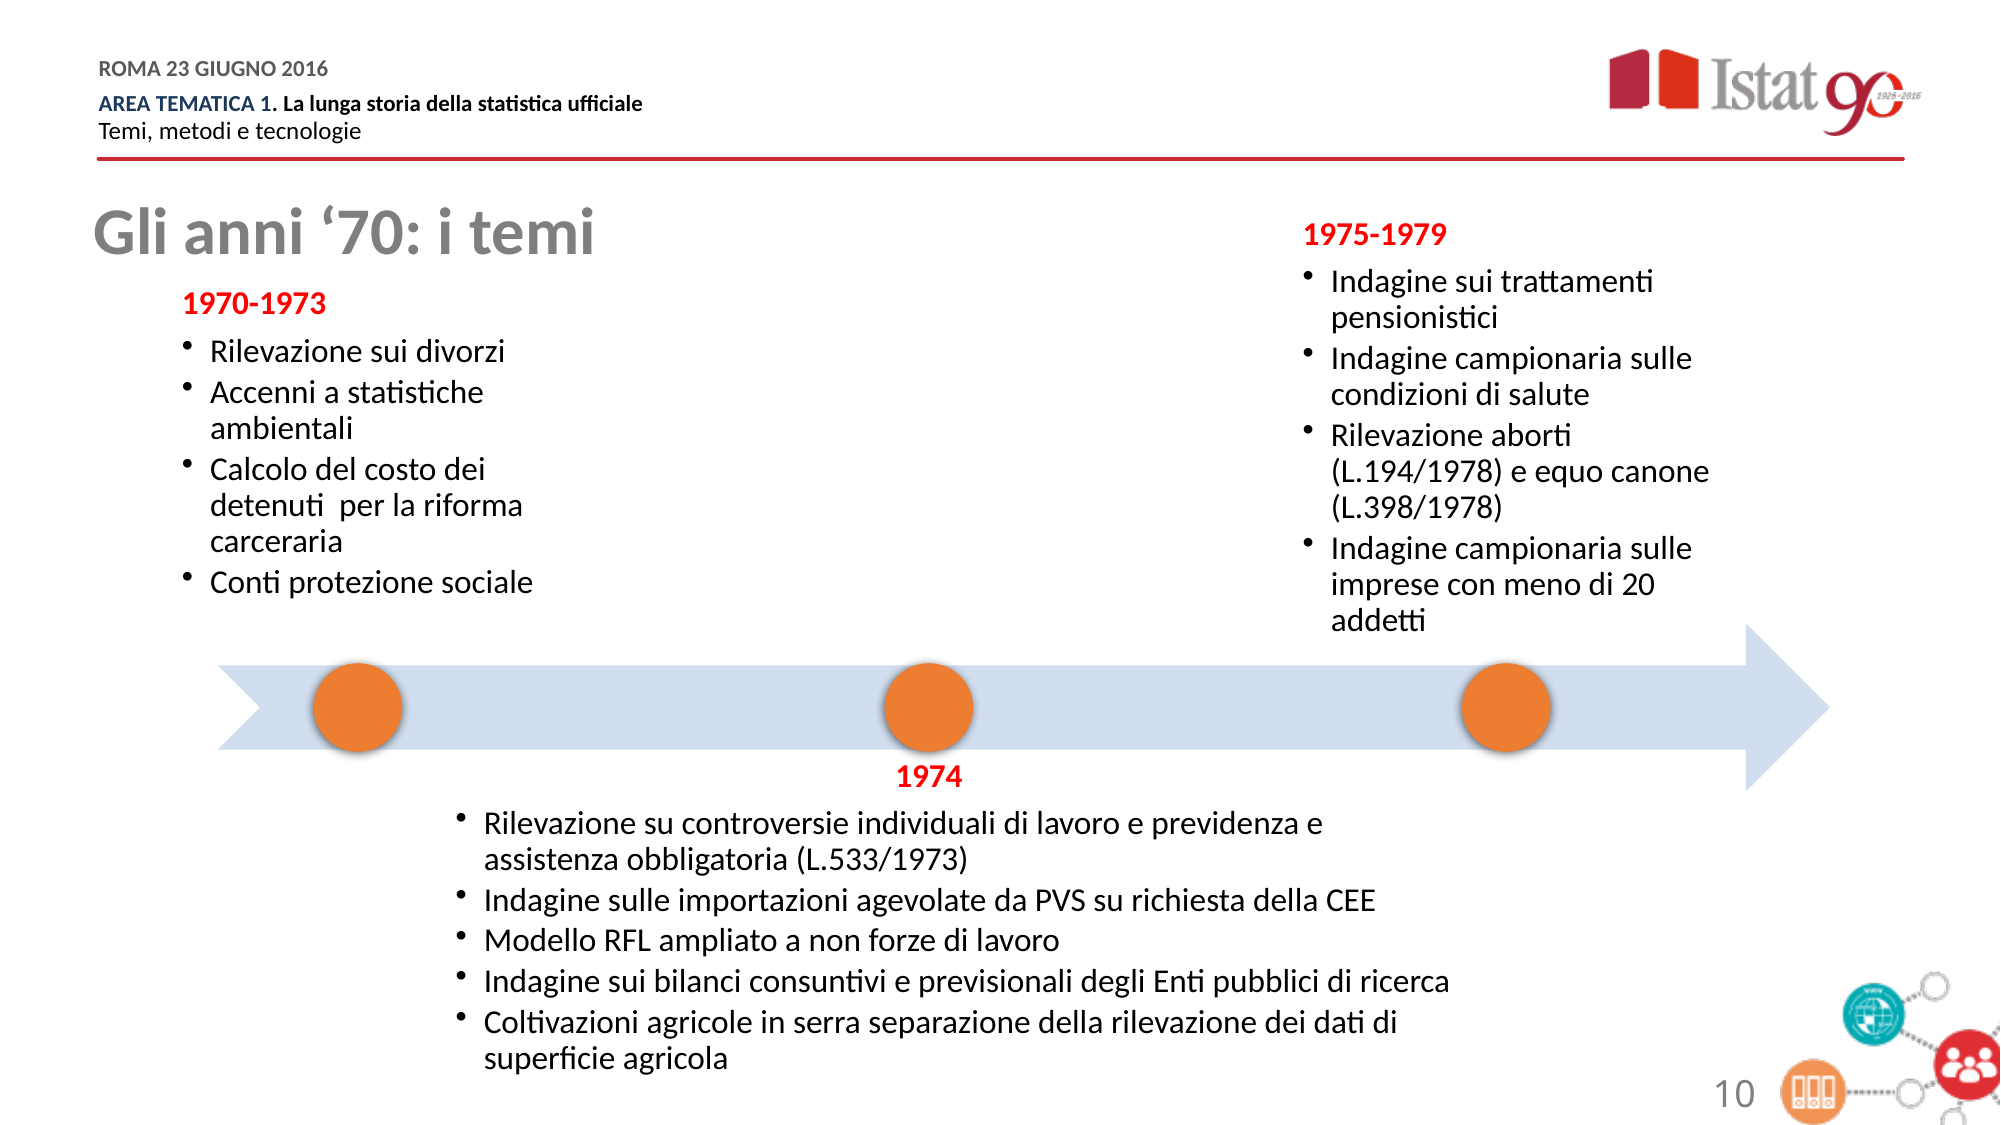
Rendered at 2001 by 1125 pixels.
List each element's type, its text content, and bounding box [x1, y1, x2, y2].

picture [1602, 29, 1928, 159]
title Gli anni ‘70: i temi [93, 187, 1910, 274]
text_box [432, 786, 1497, 1125]
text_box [98, 264, 1870, 1125]
